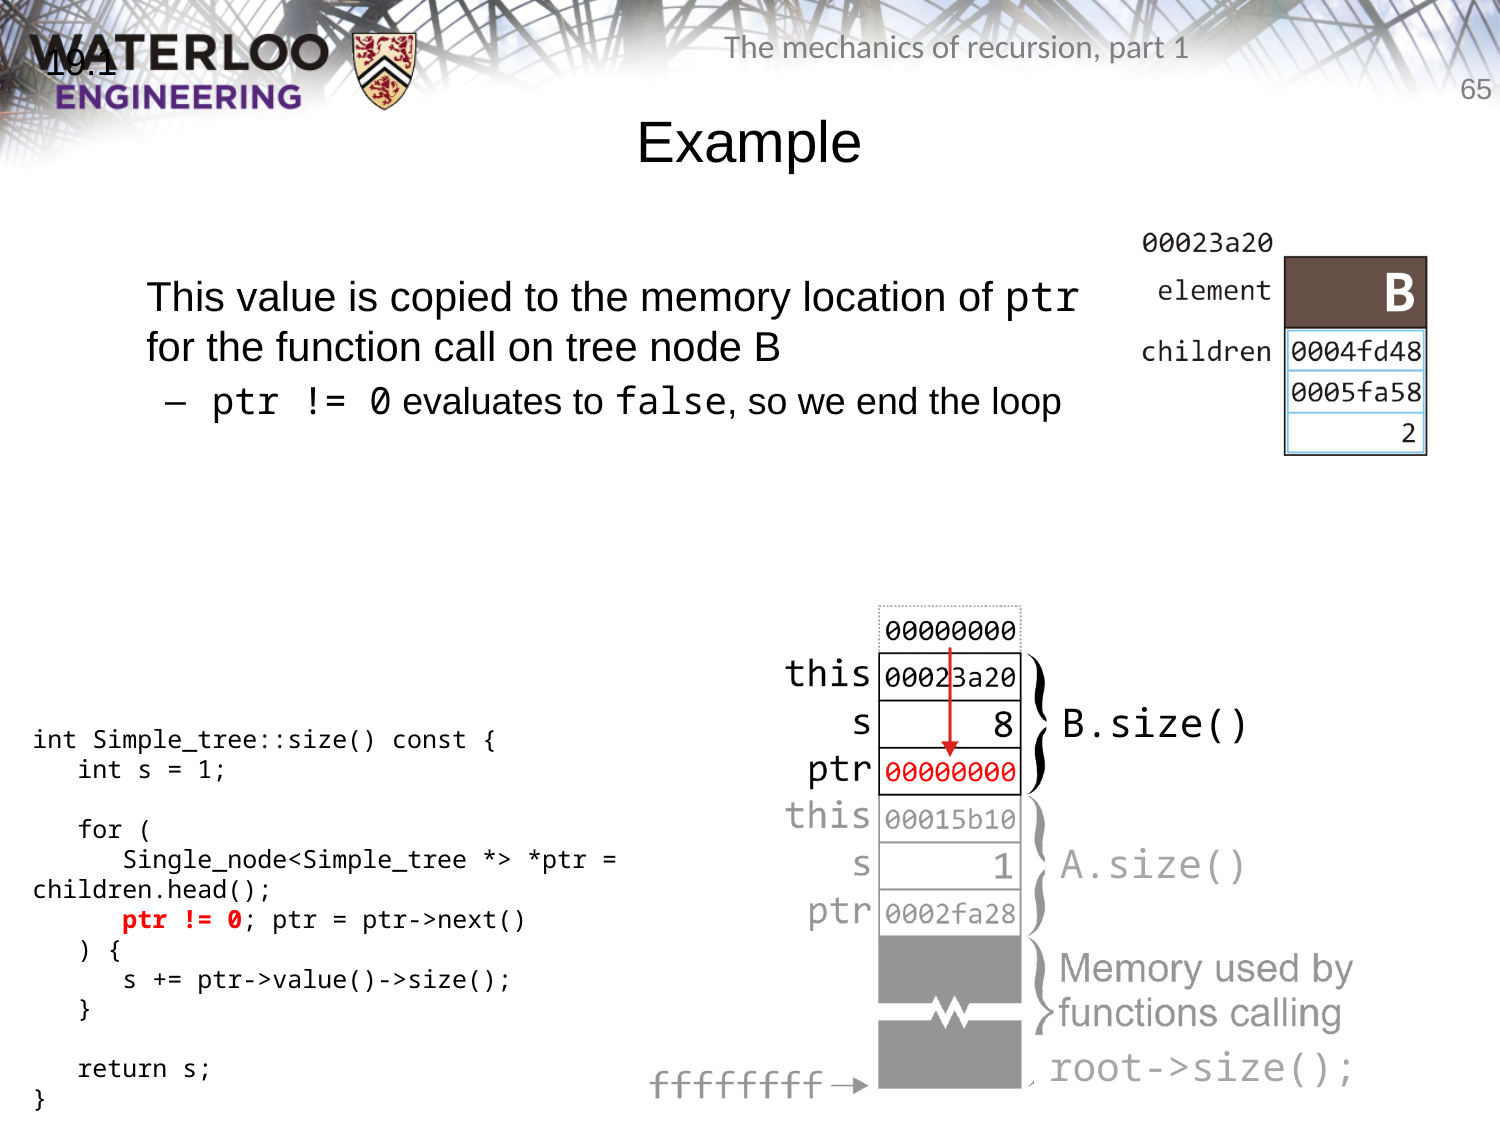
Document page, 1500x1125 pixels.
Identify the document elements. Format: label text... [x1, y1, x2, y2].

text_box int Simple_tree::size() const { int s = 1; for ( Single_node<Simple_tree *> *ptr = children.head(); ptr != 0; ptr = ptr->next() ) { s += ptr->value()->size(); } return s; } [17, 716, 845, 1121]
text_box 19.1 [30, 30, 133, 91]
picture [0, 0, 1500, 1125]
list This value is copied to the memory location of ptr for the function call on tree node B ptr != 0 evaluates to false, so we end the loop [74, 262, 638, 716]
title Example [74, 44, 1426, 233]
